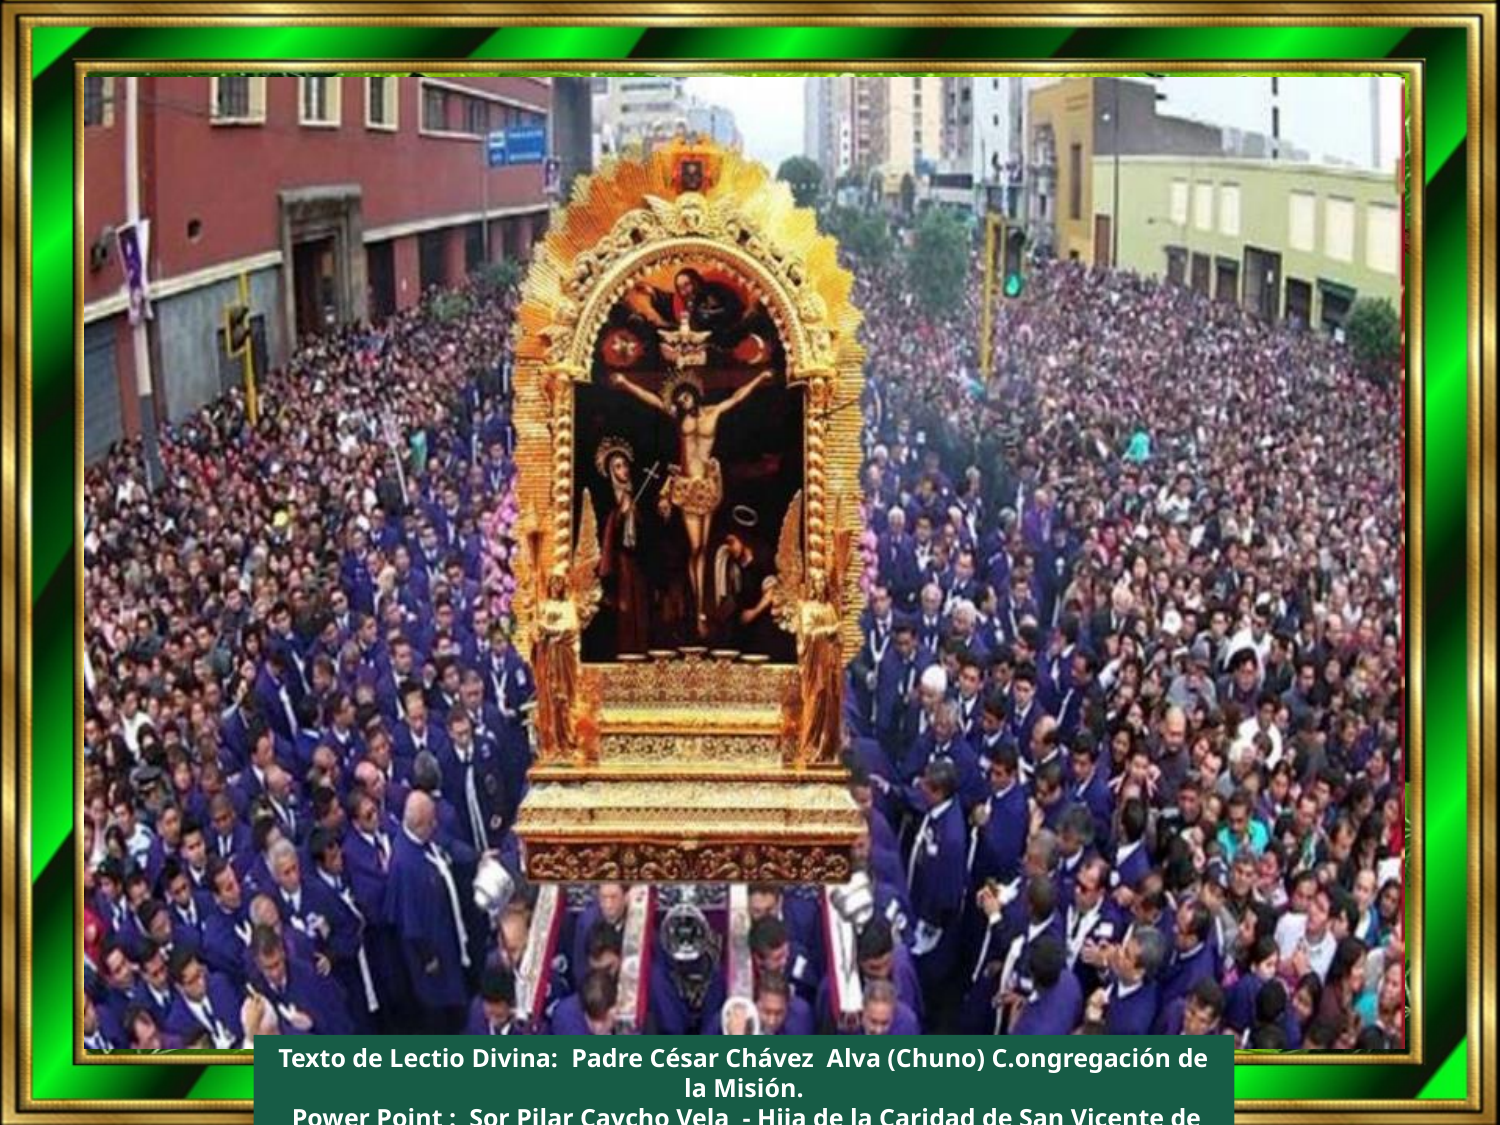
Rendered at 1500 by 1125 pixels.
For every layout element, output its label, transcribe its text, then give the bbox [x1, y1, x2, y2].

picture [0, 0, 1500, 1125]
text_box Texto de Lectio Divina: Padre César Chávez Alva (Chuno) C.ongregación de la Misión. Power Point : Sor Pilar Caycho Vela - Hija de la Caridad de San Vicente de Paúl [253, 1057, 1235, 1125]
